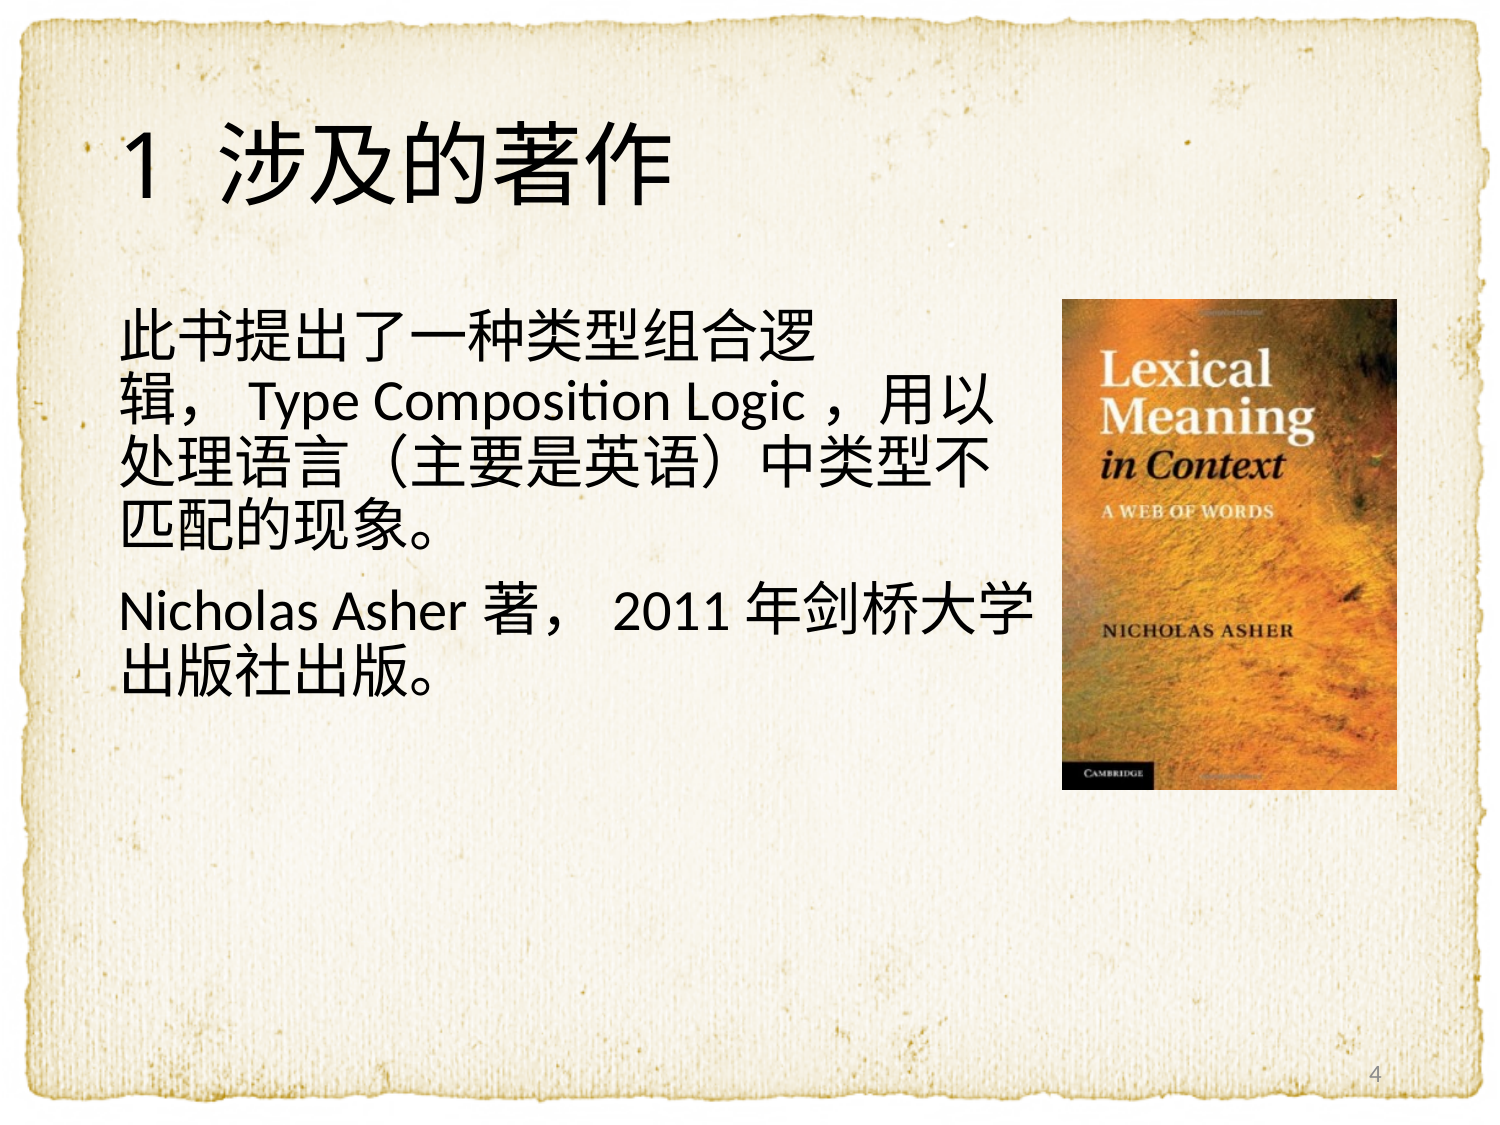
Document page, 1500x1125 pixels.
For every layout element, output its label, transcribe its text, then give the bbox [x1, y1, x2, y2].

picture [1062, 299, 1397, 790]
list 此书提出了一种类型组合逻辑，Type Composition Logic，用以处理语言（主要是英语）中类型不匹配的现象。 Nicholas Asher著，2011年剑桥大学出版社出版。 [103, 299, 1063, 1014]
title 1 涉及的著作 [103, 59, 1397, 278]
slide_number 4 [1059, 1042, 1397, 1103]
